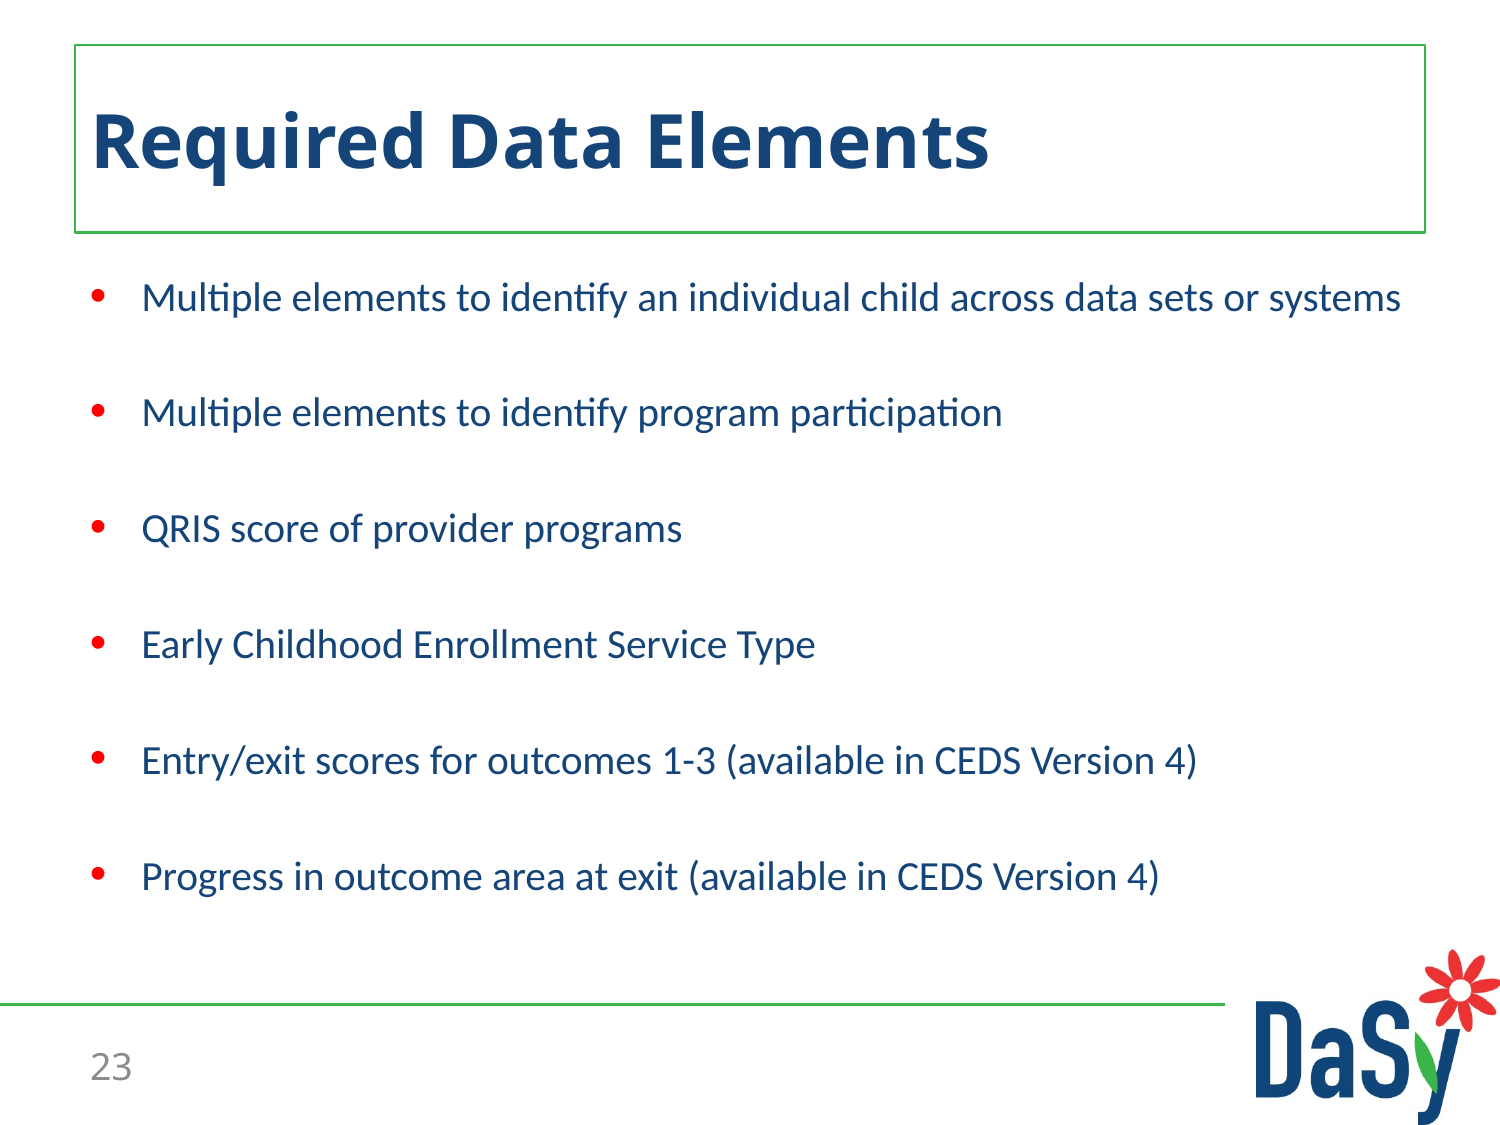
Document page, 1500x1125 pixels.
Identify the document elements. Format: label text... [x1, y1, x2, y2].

slide_number 23 [75, 1038, 425, 1098]
title Required Data Elements [74, 44, 1426, 234]
picture [1256, 949, 1500, 1125]
list Multiple elements to identify an individual child across data sets or systems Multiple elements to identify program participation QRIS score of provider programs Early Childhood Enrollment Service Type Entry/exit scores for outcomes 1-3 (available in CEDS Version 4) Progress in outcome area at exit (available in CEDS Version 4) [75, 262, 1425, 925]
